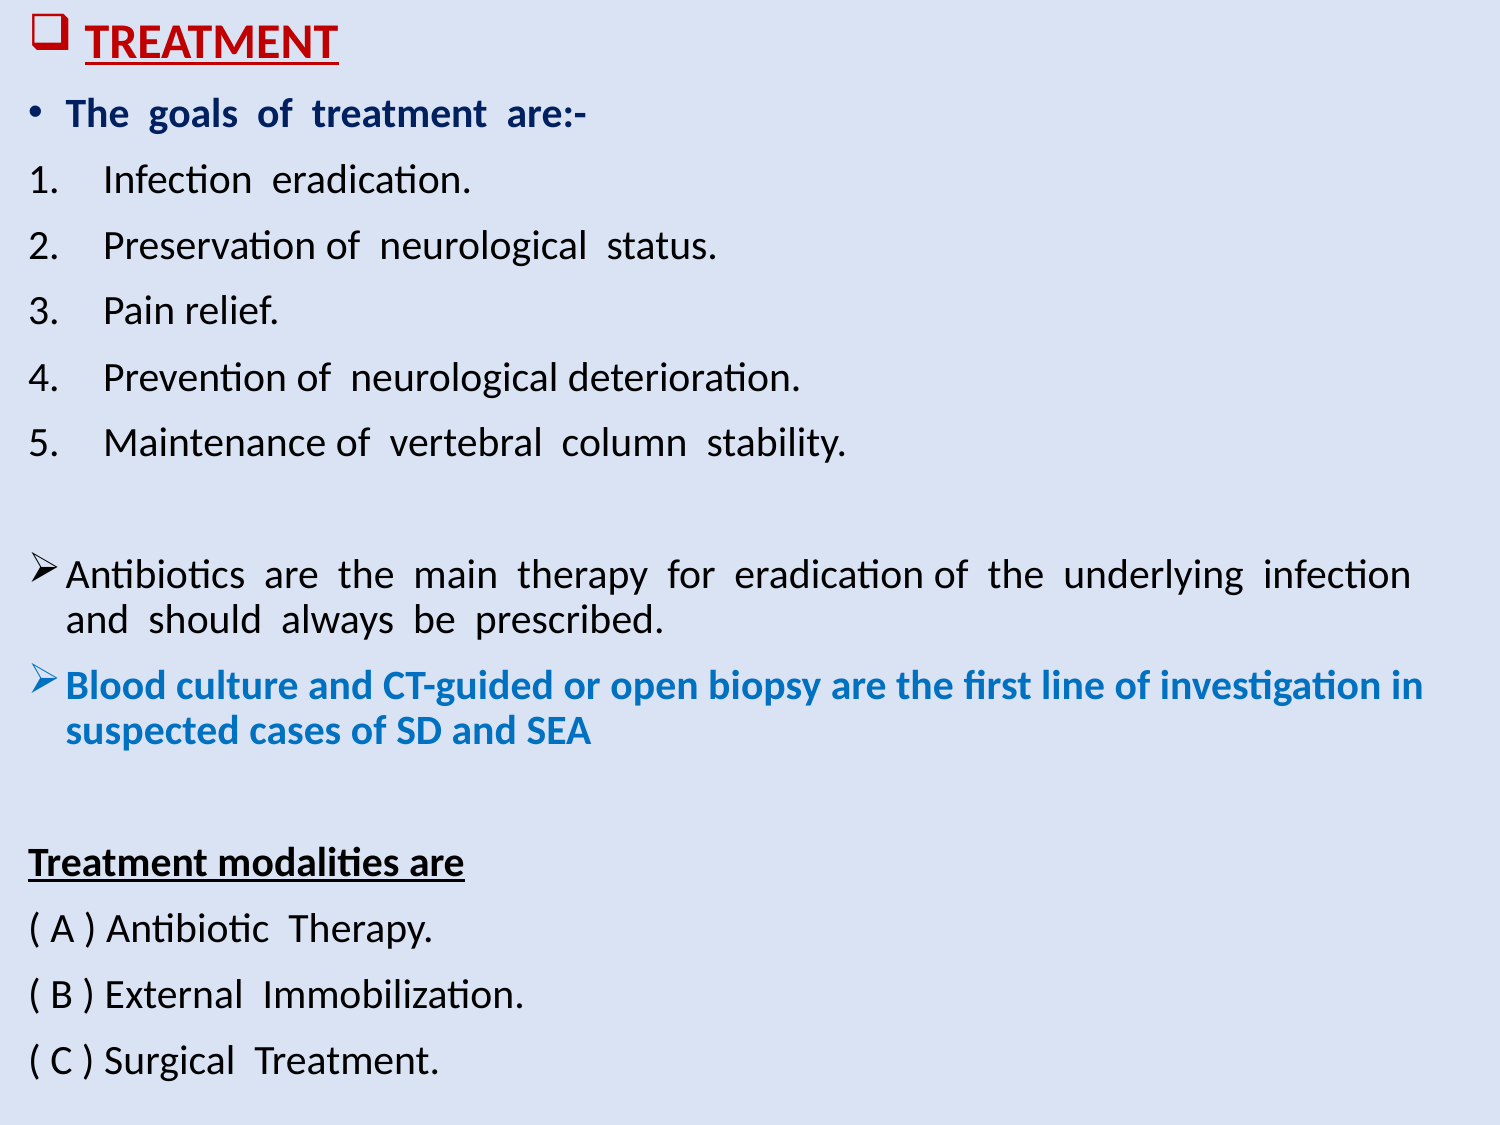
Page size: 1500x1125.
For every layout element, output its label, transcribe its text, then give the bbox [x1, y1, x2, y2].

title TREATMENT [13, 0, 1307, 83]
list The goals of treatment are:- Infection eradication. Preservation of neurological status. Pain relief. Prevention of neurological deterioration. Maintenance of vertebral column stability. Antibiotics are the main therapy for eradication of the underlying infection and should always be prescribed. Blood culture and CT-guided or open biopsy are the first line of investigation in suspected cases of SD and SEA Treatment modalities are ( A ) Antibiotic Therapy. ( B ) External Immobilization. ( C ) Surgical Treatment. [13, 83, 1487, 1112]
